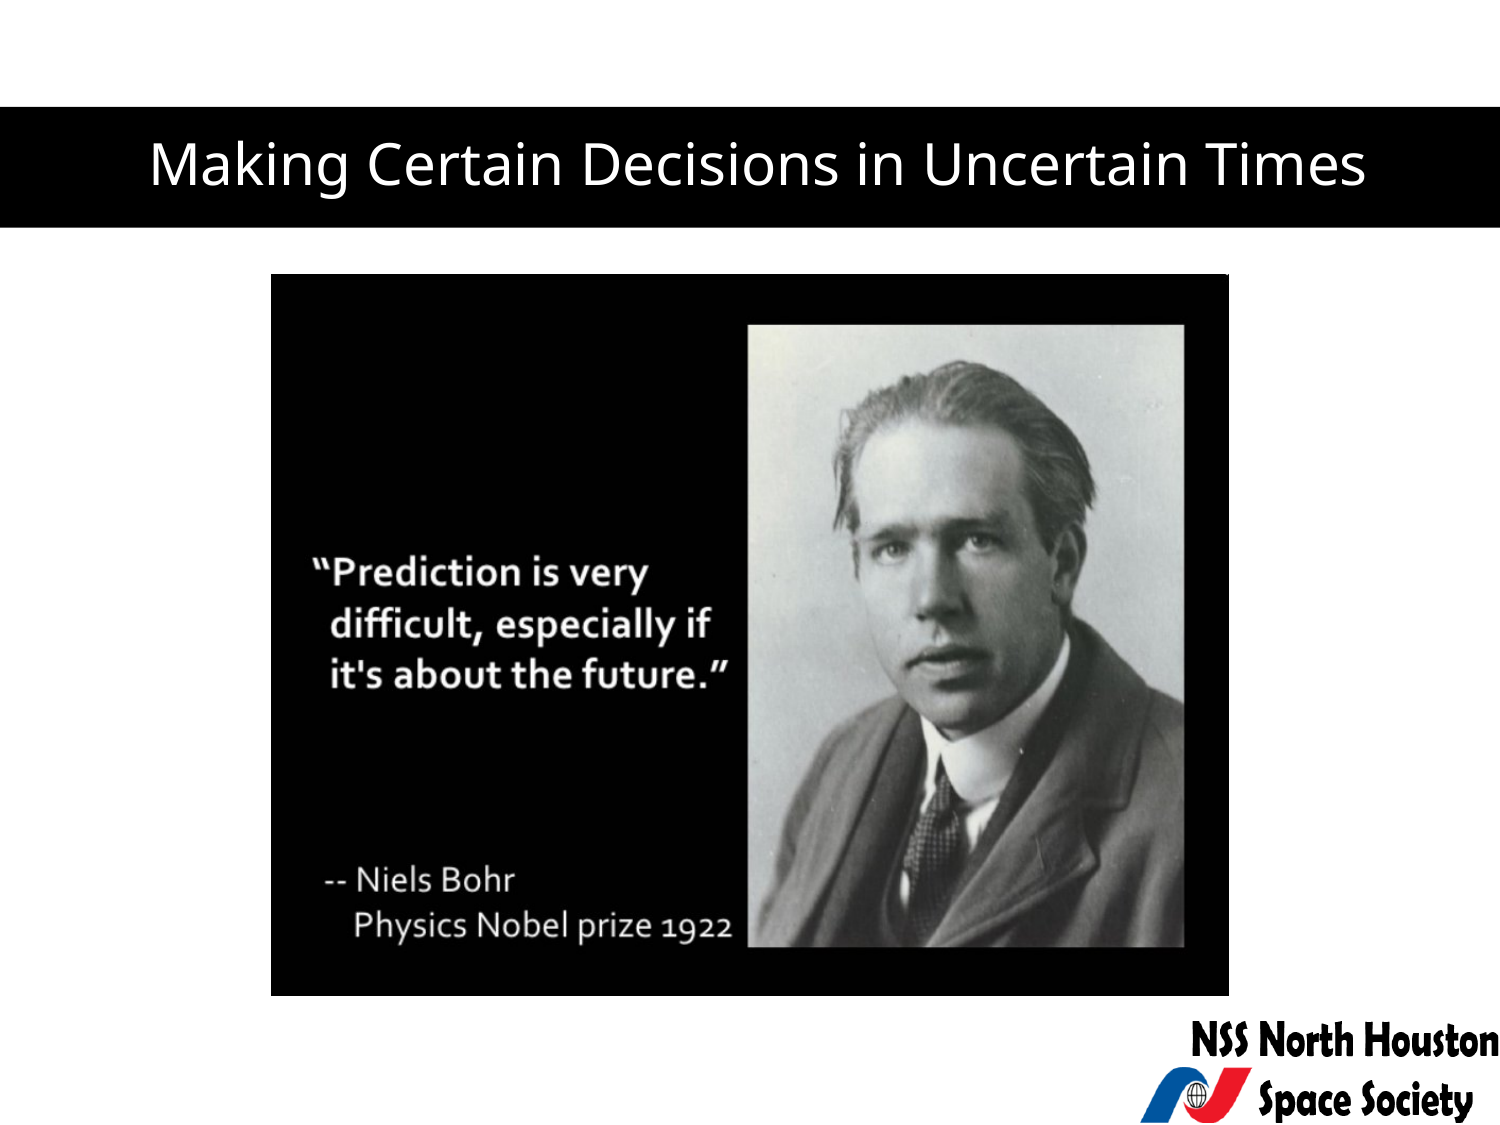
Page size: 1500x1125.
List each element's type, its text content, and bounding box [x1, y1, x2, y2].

picture [1140, 1018, 1500, 1124]
picture [271, 274, 1229, 996]
title Making Certain Decisions in Uncertain Times [68, 105, 1448, 228]
text_box [0, 106, 1500, 229]
